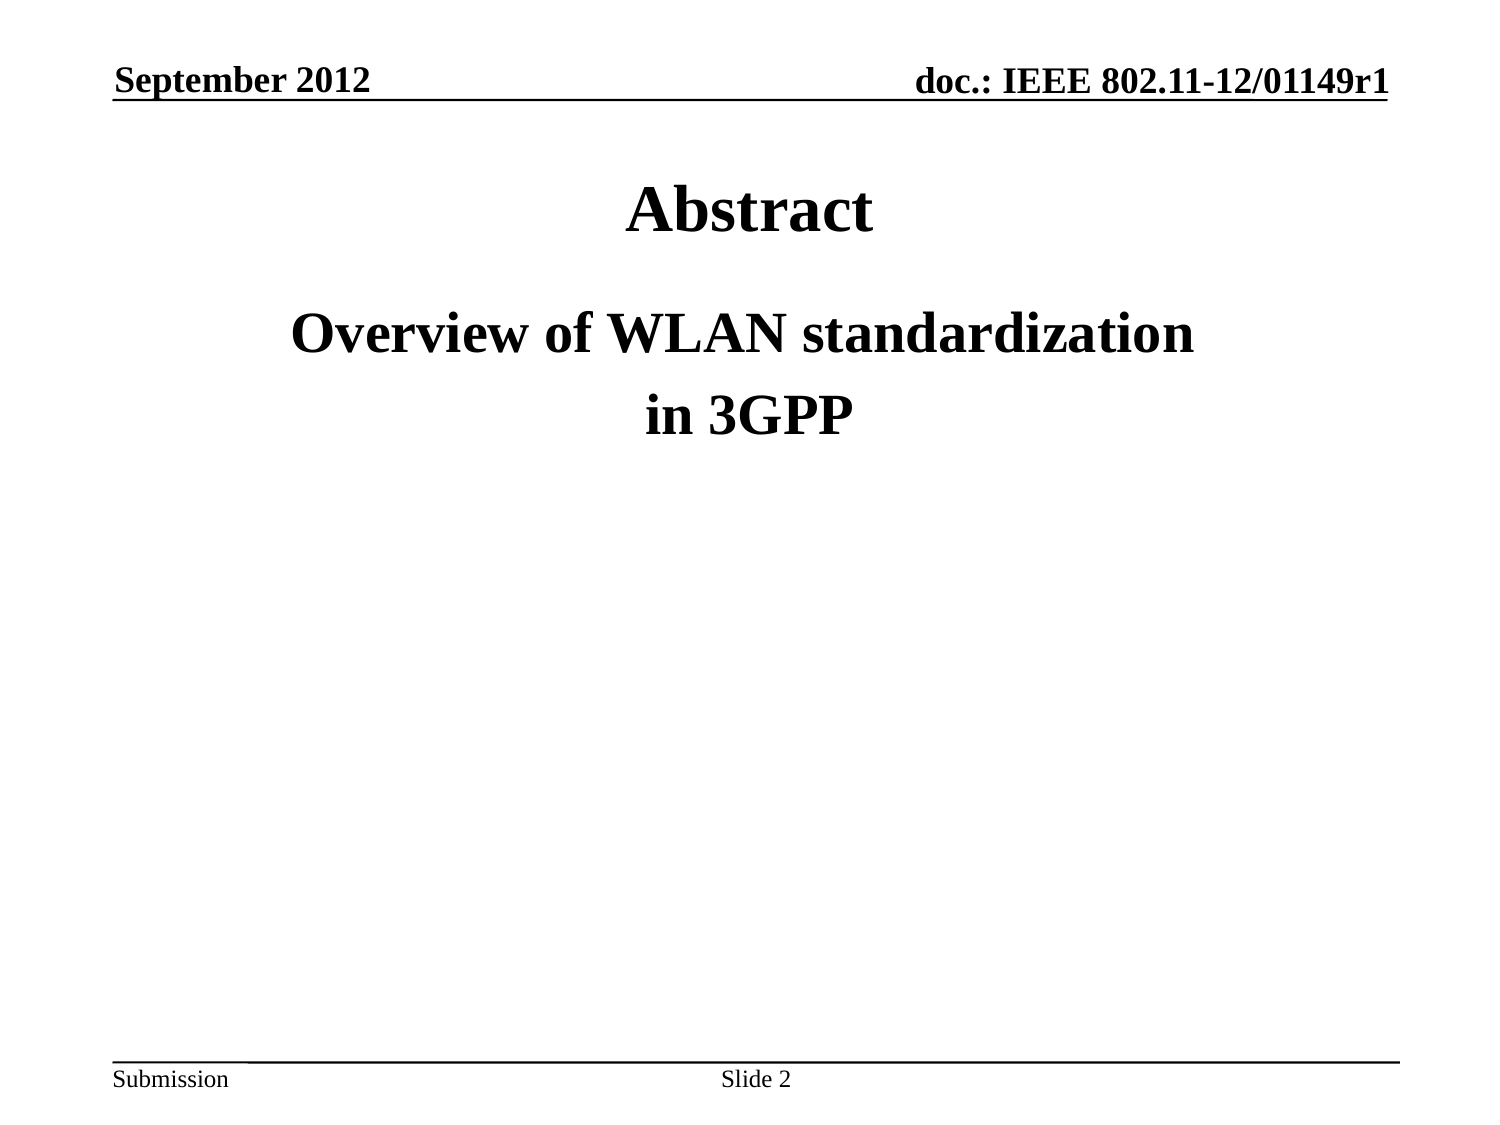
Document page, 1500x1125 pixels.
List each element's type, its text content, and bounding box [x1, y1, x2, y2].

slide_number Slide 2 [712, 1062, 800, 1093]
title Abstract [112, 116, 1388, 287]
list Overview of WLAN standardization in 3GPP [112, 287, 1388, 962]
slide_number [114, 54, 374, 100]
